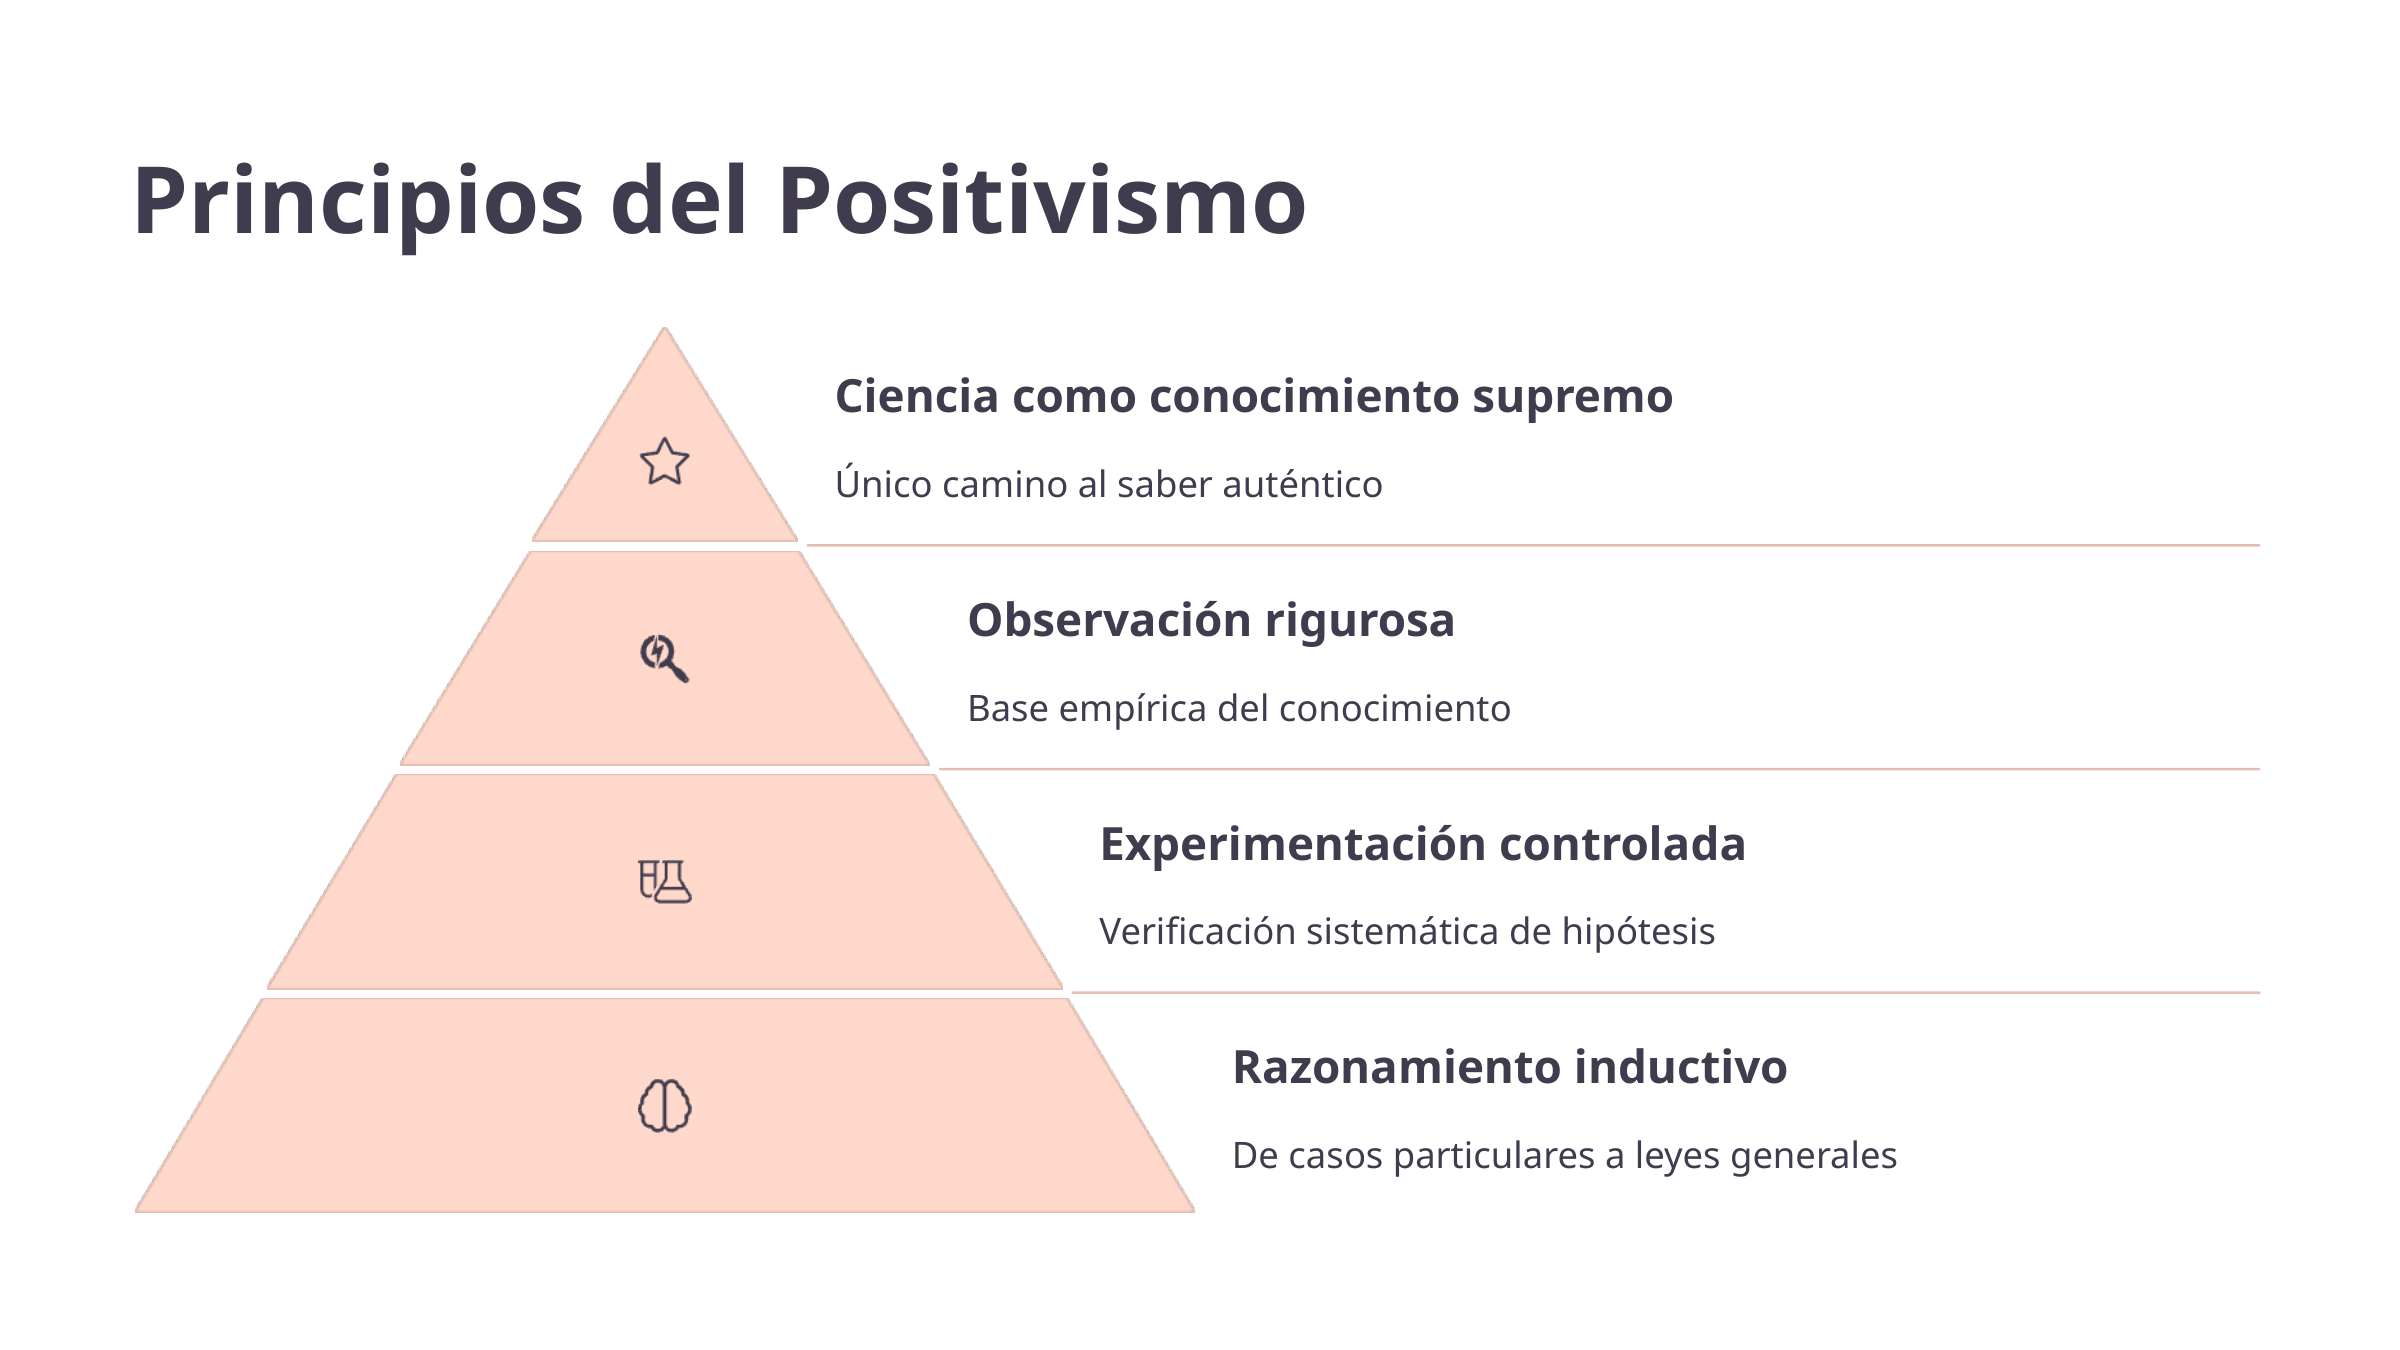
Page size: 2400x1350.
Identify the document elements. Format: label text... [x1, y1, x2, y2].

text_box Principios del Positivismo [130, 136, 1327, 254]
text_box [939, 767, 2261, 771]
picture [267, 774, 1063, 990]
text_box De casos particulares a leyes generales [1231, 1116, 1907, 1176]
picture [532, 327, 798, 542]
text_box Base empírica del conocimiento [967, 668, 1519, 729]
text_box Razonamiento inductivo [1231, 1035, 1795, 1094]
text_box Verificación sistemática de hipótesis [1099, 892, 1755, 953]
text_box Observación rigurosa [967, 588, 1459, 647]
text_box Ciencia como conocimiento supremo [834, 364, 1679, 423]
picture [135, 998, 1195, 1213]
text_box Experimentación controlada [1099, 812, 1755, 871]
text_box Único camino al saber auténtico [834, 445, 1679, 505]
picture [400, 551, 930, 766]
